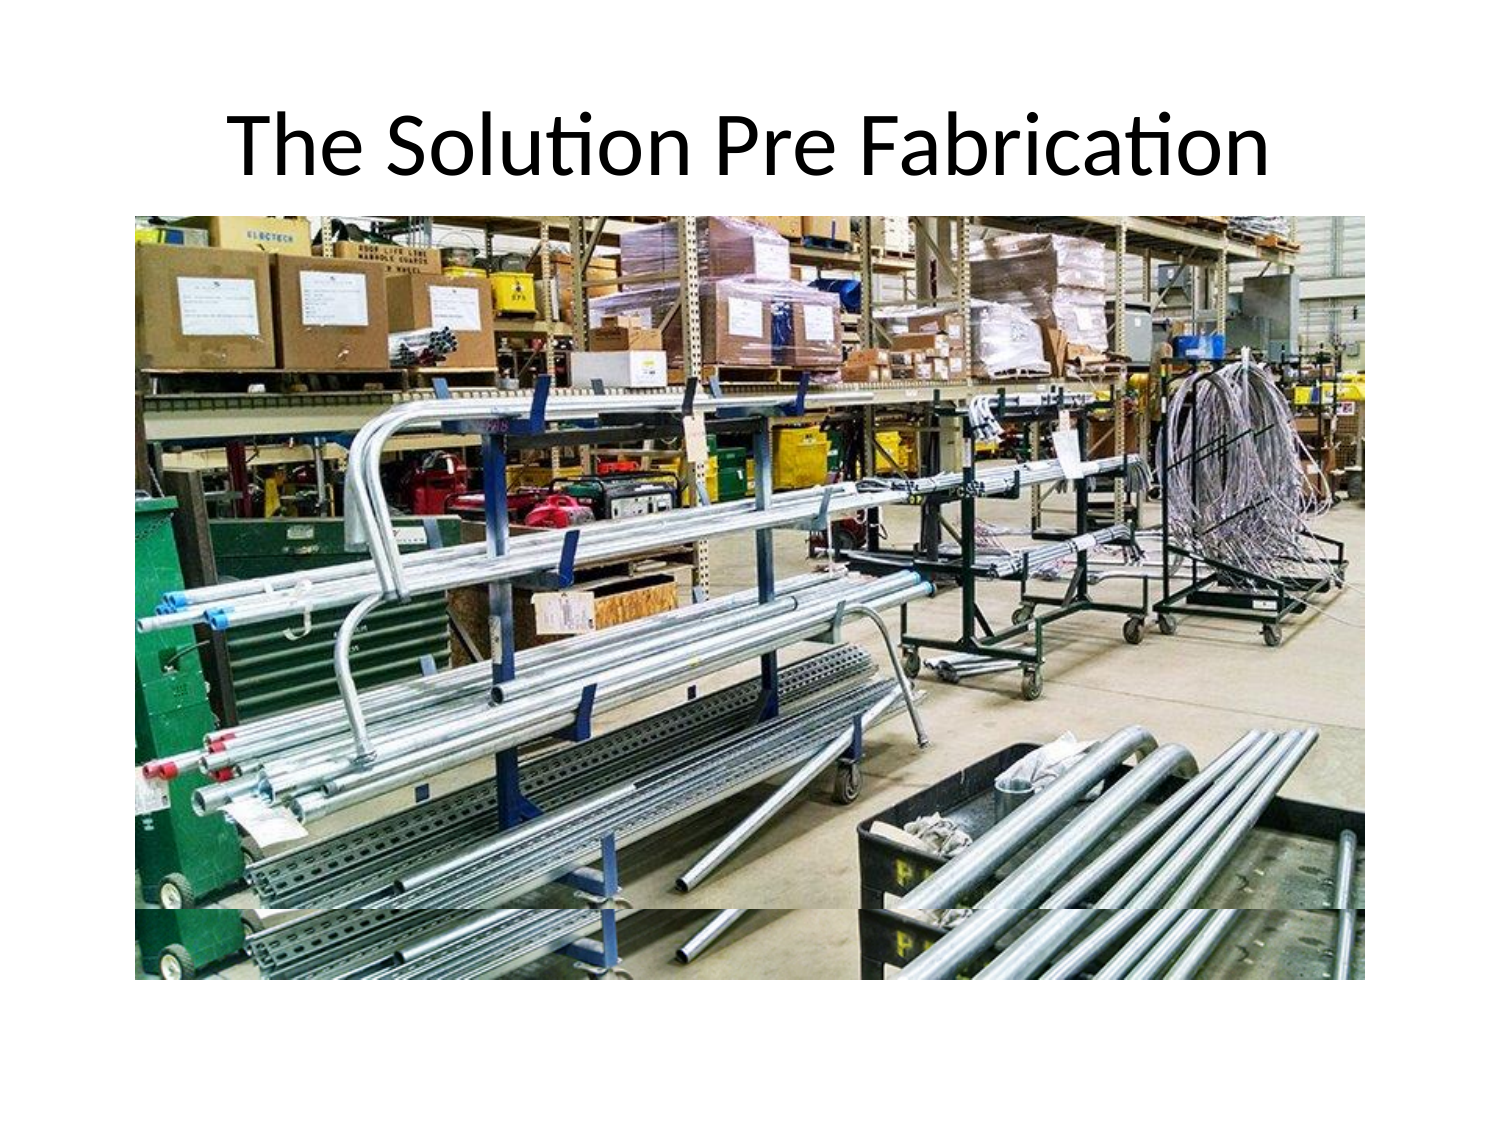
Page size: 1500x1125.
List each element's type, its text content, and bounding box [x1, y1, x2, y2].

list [134, 915, 1366, 981]
title The Solution Pre Fabrication [75, 45, 1425, 233]
picture [134, 216, 1366, 909]
